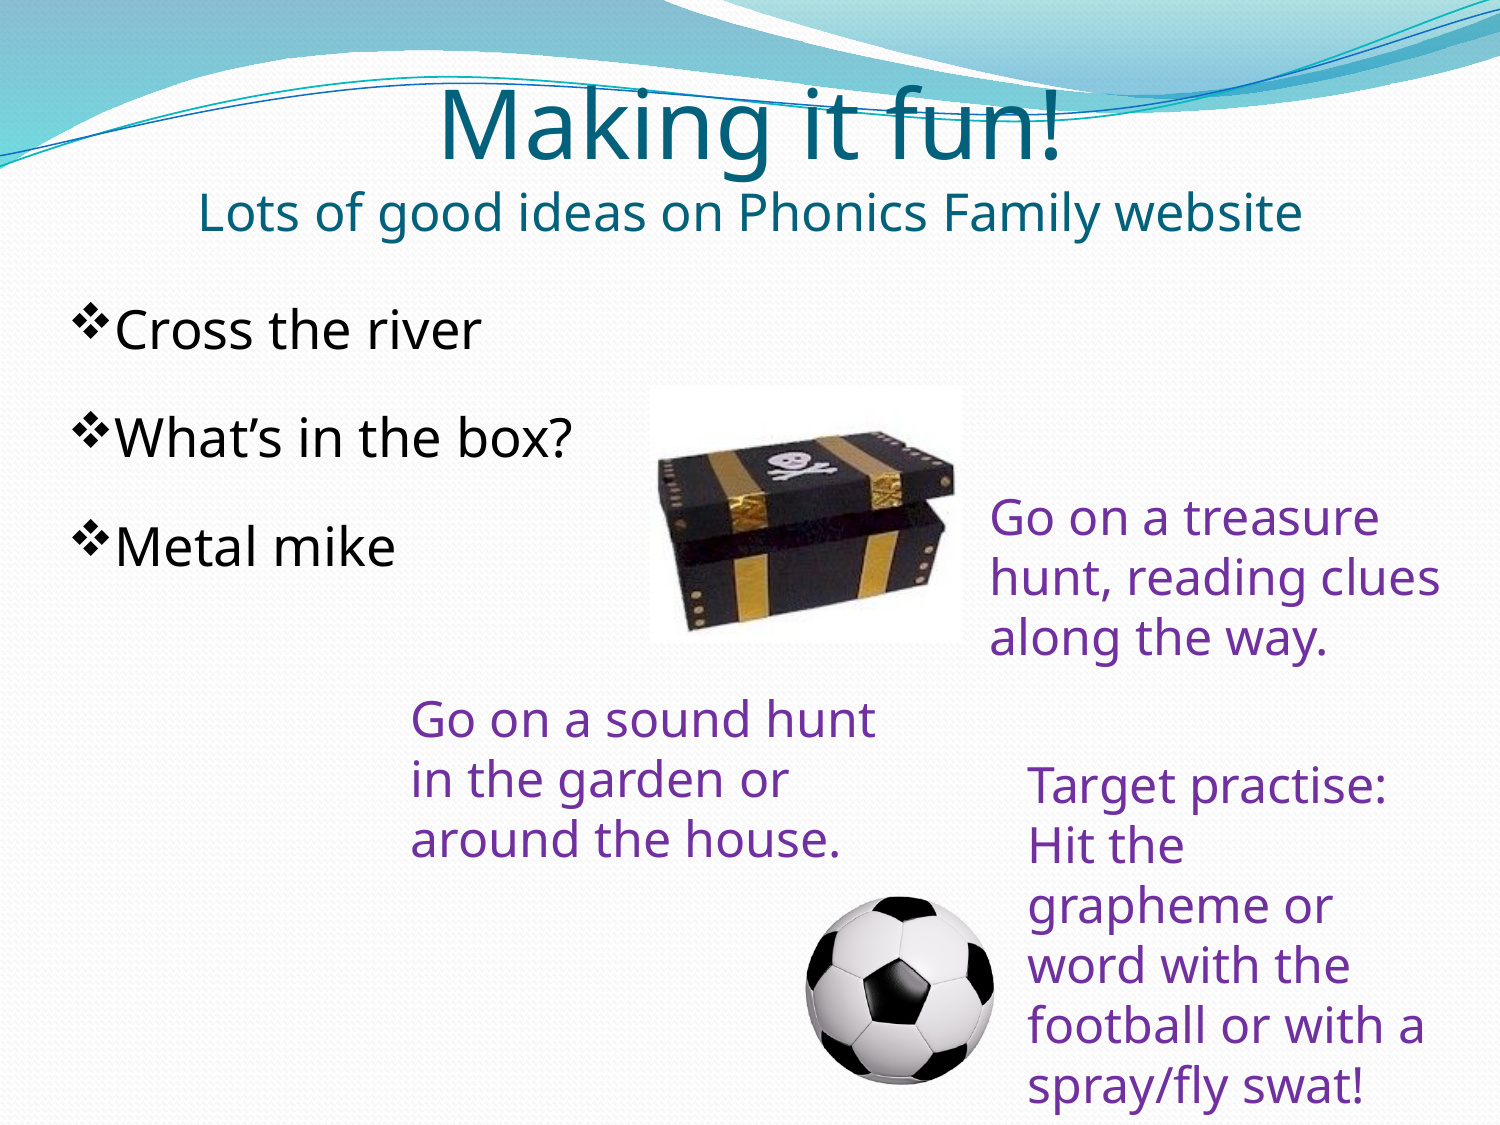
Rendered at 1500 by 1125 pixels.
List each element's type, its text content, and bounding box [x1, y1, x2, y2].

title Making it fun! Lots of good ideas on Phonics Family website [76, 54, 1427, 243]
text_box Target practise: Hit the grapheme or word with the football or with a spray/fly swat! [1012, 745, 1445, 1121]
picture [649, 385, 963, 643]
list Cross the river What’s in the box? Metal mike [53, 255, 786, 587]
picture [787, 881, 1013, 1098]
text_box Go on a sound hunt in the garden or around the house. [395, 680, 904, 876]
text_box Go on a treasure hunt, reading clues along the way. [974, 478, 1483, 673]
